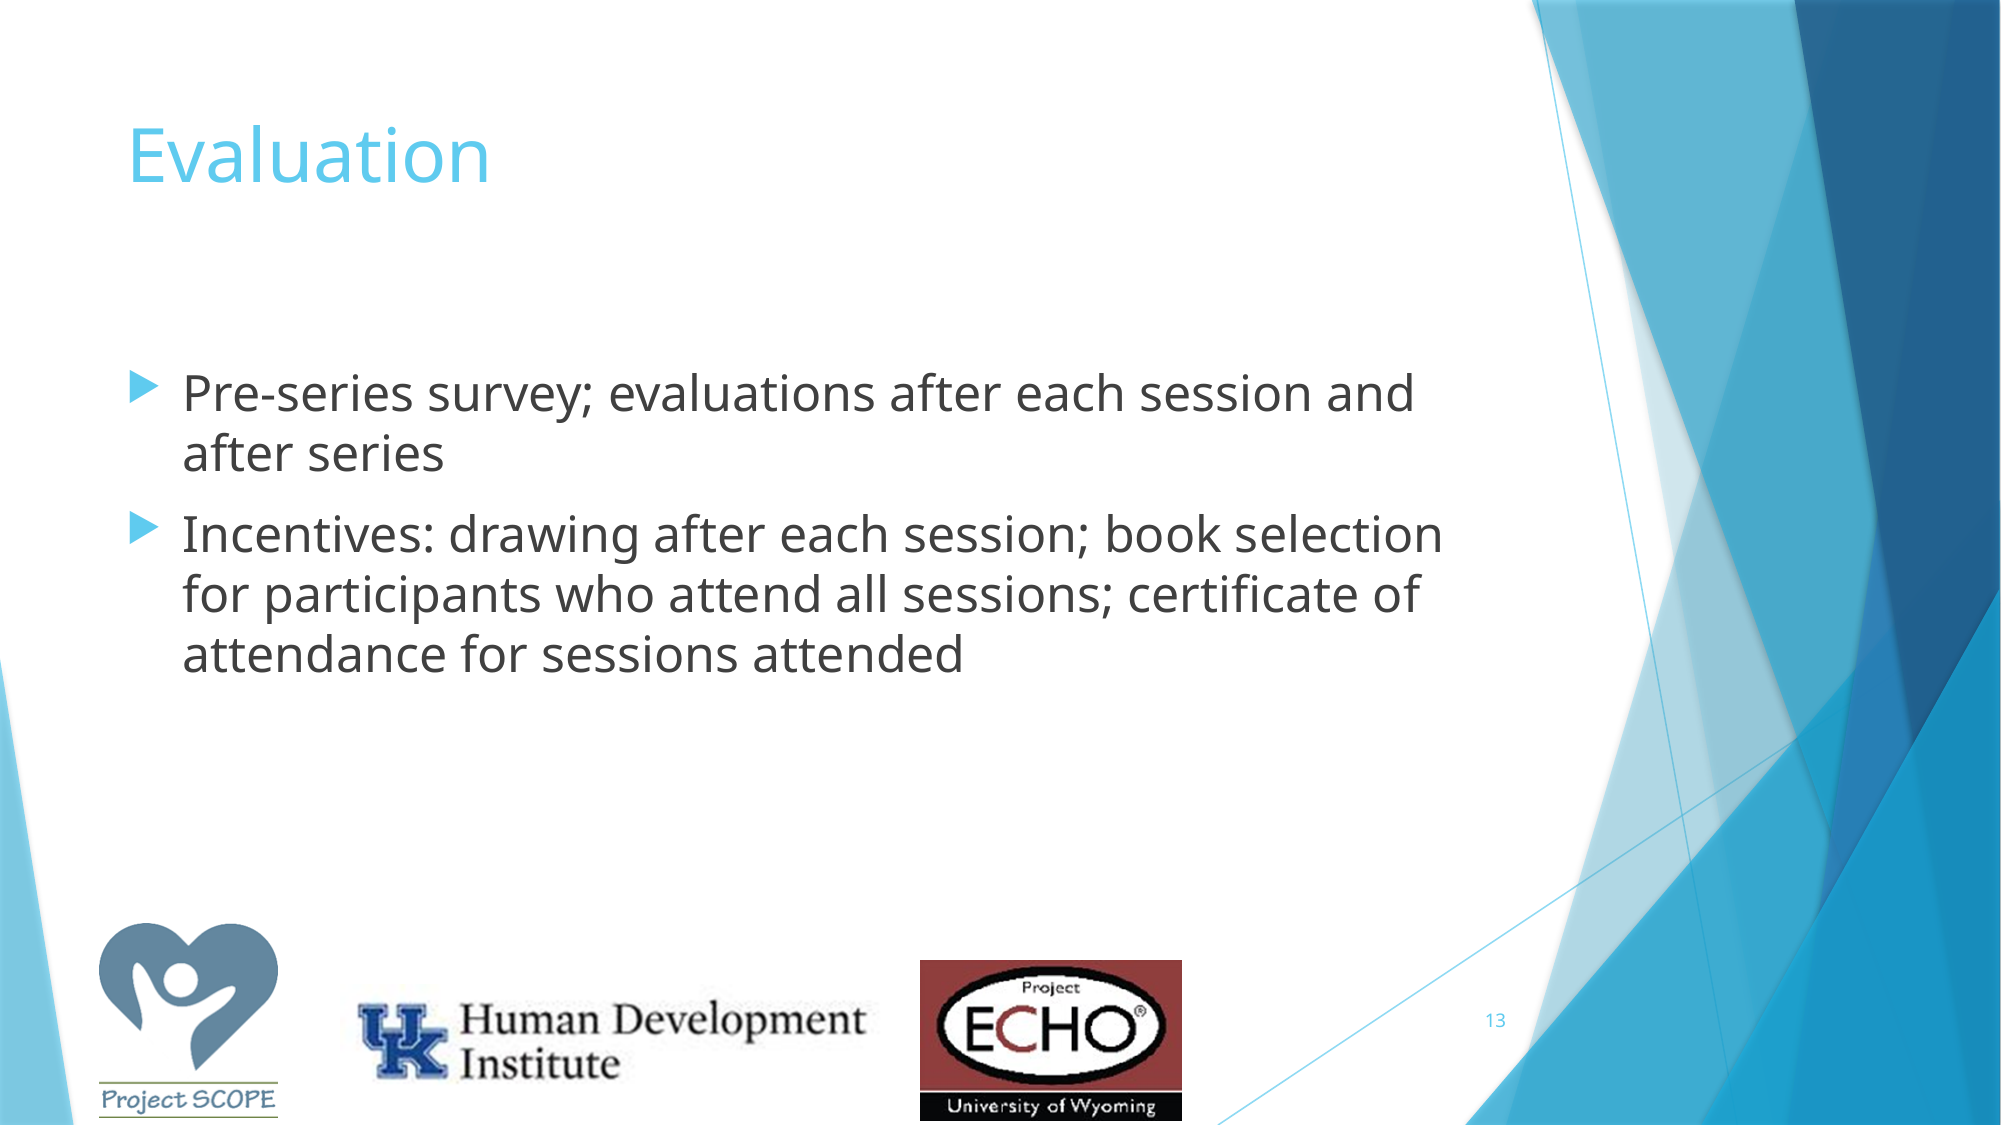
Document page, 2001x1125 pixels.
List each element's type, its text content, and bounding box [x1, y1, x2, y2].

picture [99, 923, 278, 1118]
picture [920, 992, 1182, 1121]
slide_number 13 [1409, 991, 1522, 1051]
title Evaluation [111, 99, 1522, 317]
picture [340, 992, 902, 1100]
list Pre-series survey; evaluations after each session and after series Incentives: drawing after each session; book selection for participants who attend all sessions; certificate of attendance for sessions attended [111, 354, 1522, 992]
